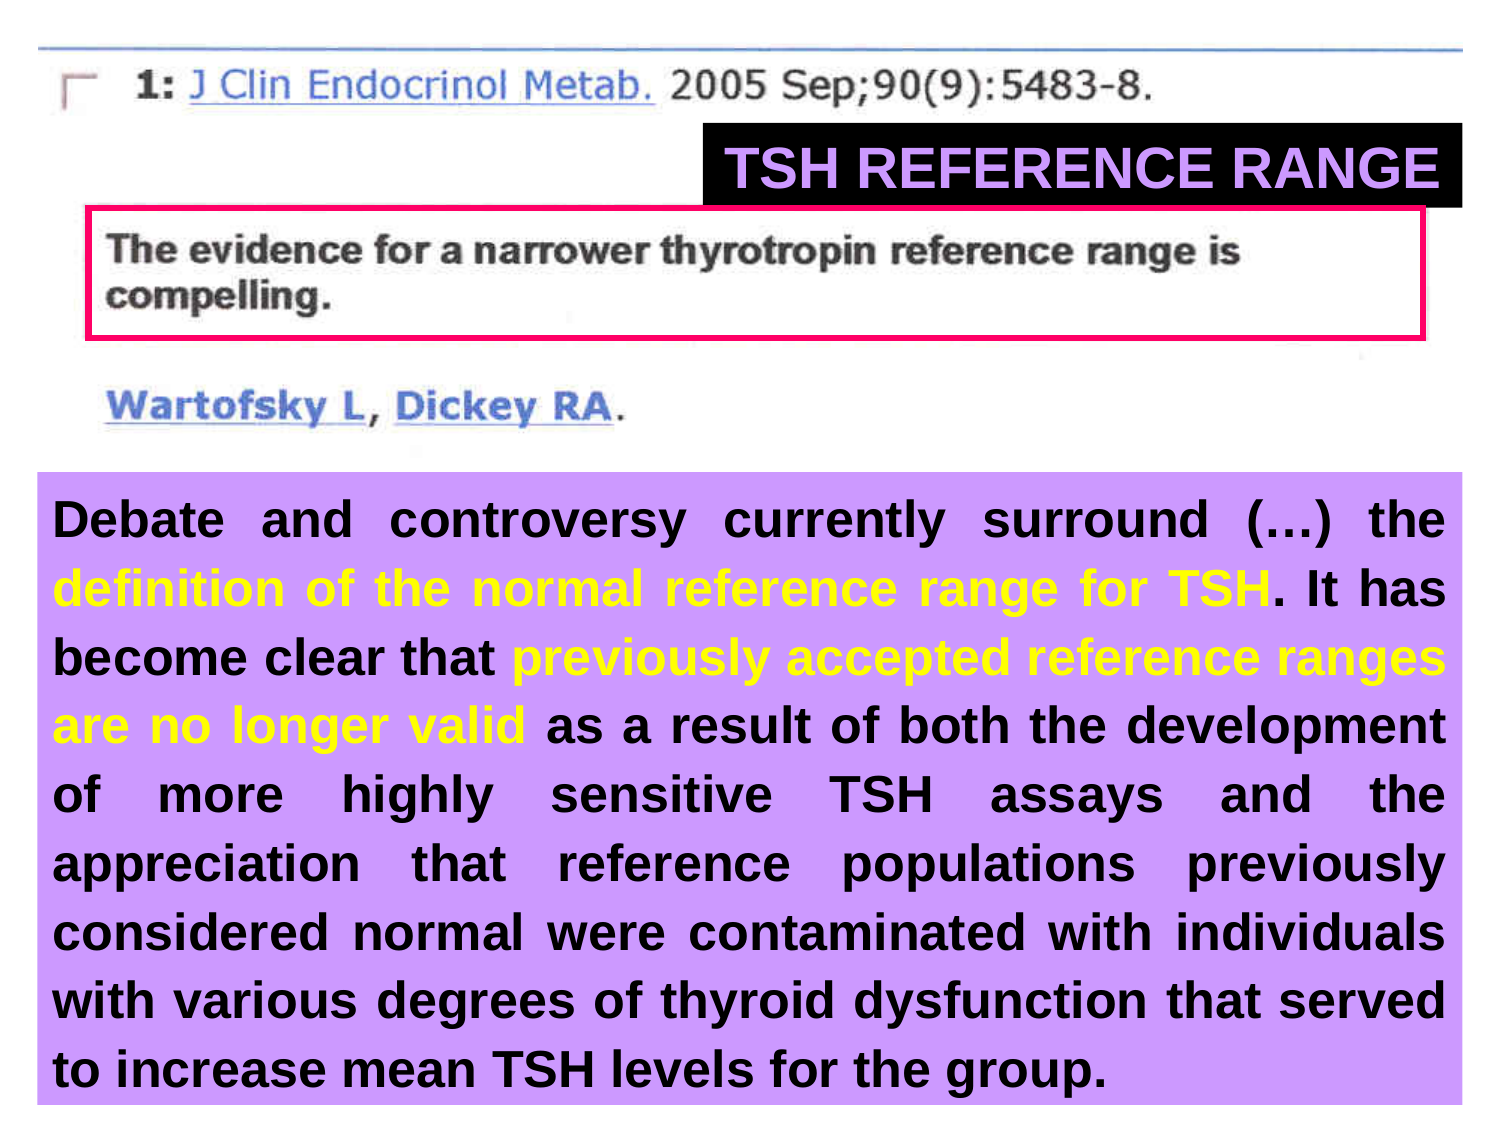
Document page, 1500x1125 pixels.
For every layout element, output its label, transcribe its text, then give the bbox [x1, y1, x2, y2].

picture [38, 18, 1463, 461]
text_box Debate and controversy currently surround (…) the definition of the normal reference range for TSH. It has become clear that previously accepted reference ranges are no longer valid as a result of both the development of more highly sensitive TSH assays and the appreciation that reference populations previously considered normal were contaminated with individuals with various degrees of thyroid dysfunction that served to increase mean TSH levels for the group. [37, 472, 1463, 1105]
